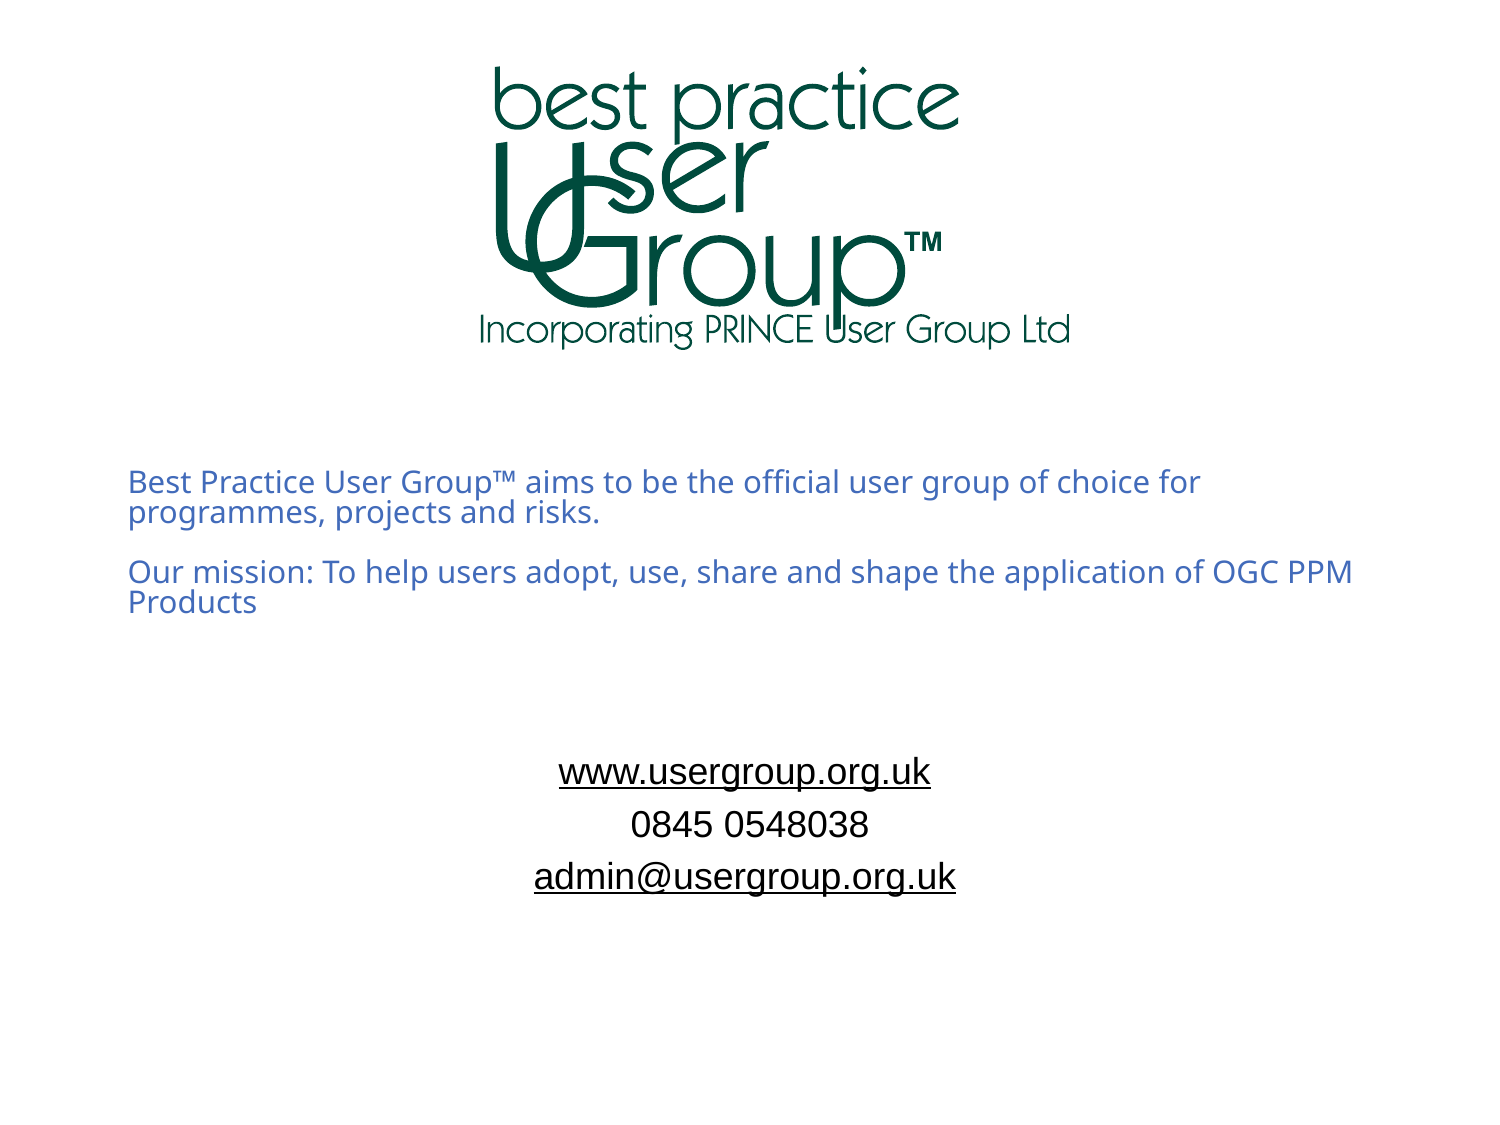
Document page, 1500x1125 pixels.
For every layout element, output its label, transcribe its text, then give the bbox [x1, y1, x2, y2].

picture [478, 66, 1070, 351]
title Best Practice User Group™ aims to be the official user group of choice for programmes, projects and risks. Our mission: To help users adopt, use, share and shape the application of OGC PPM Products [112, 349, 1388, 740]
subtitle www.usergroup.org.uk 0845 0548038 admin@usergroup.org.uk [225, 740, 1275, 1071]
